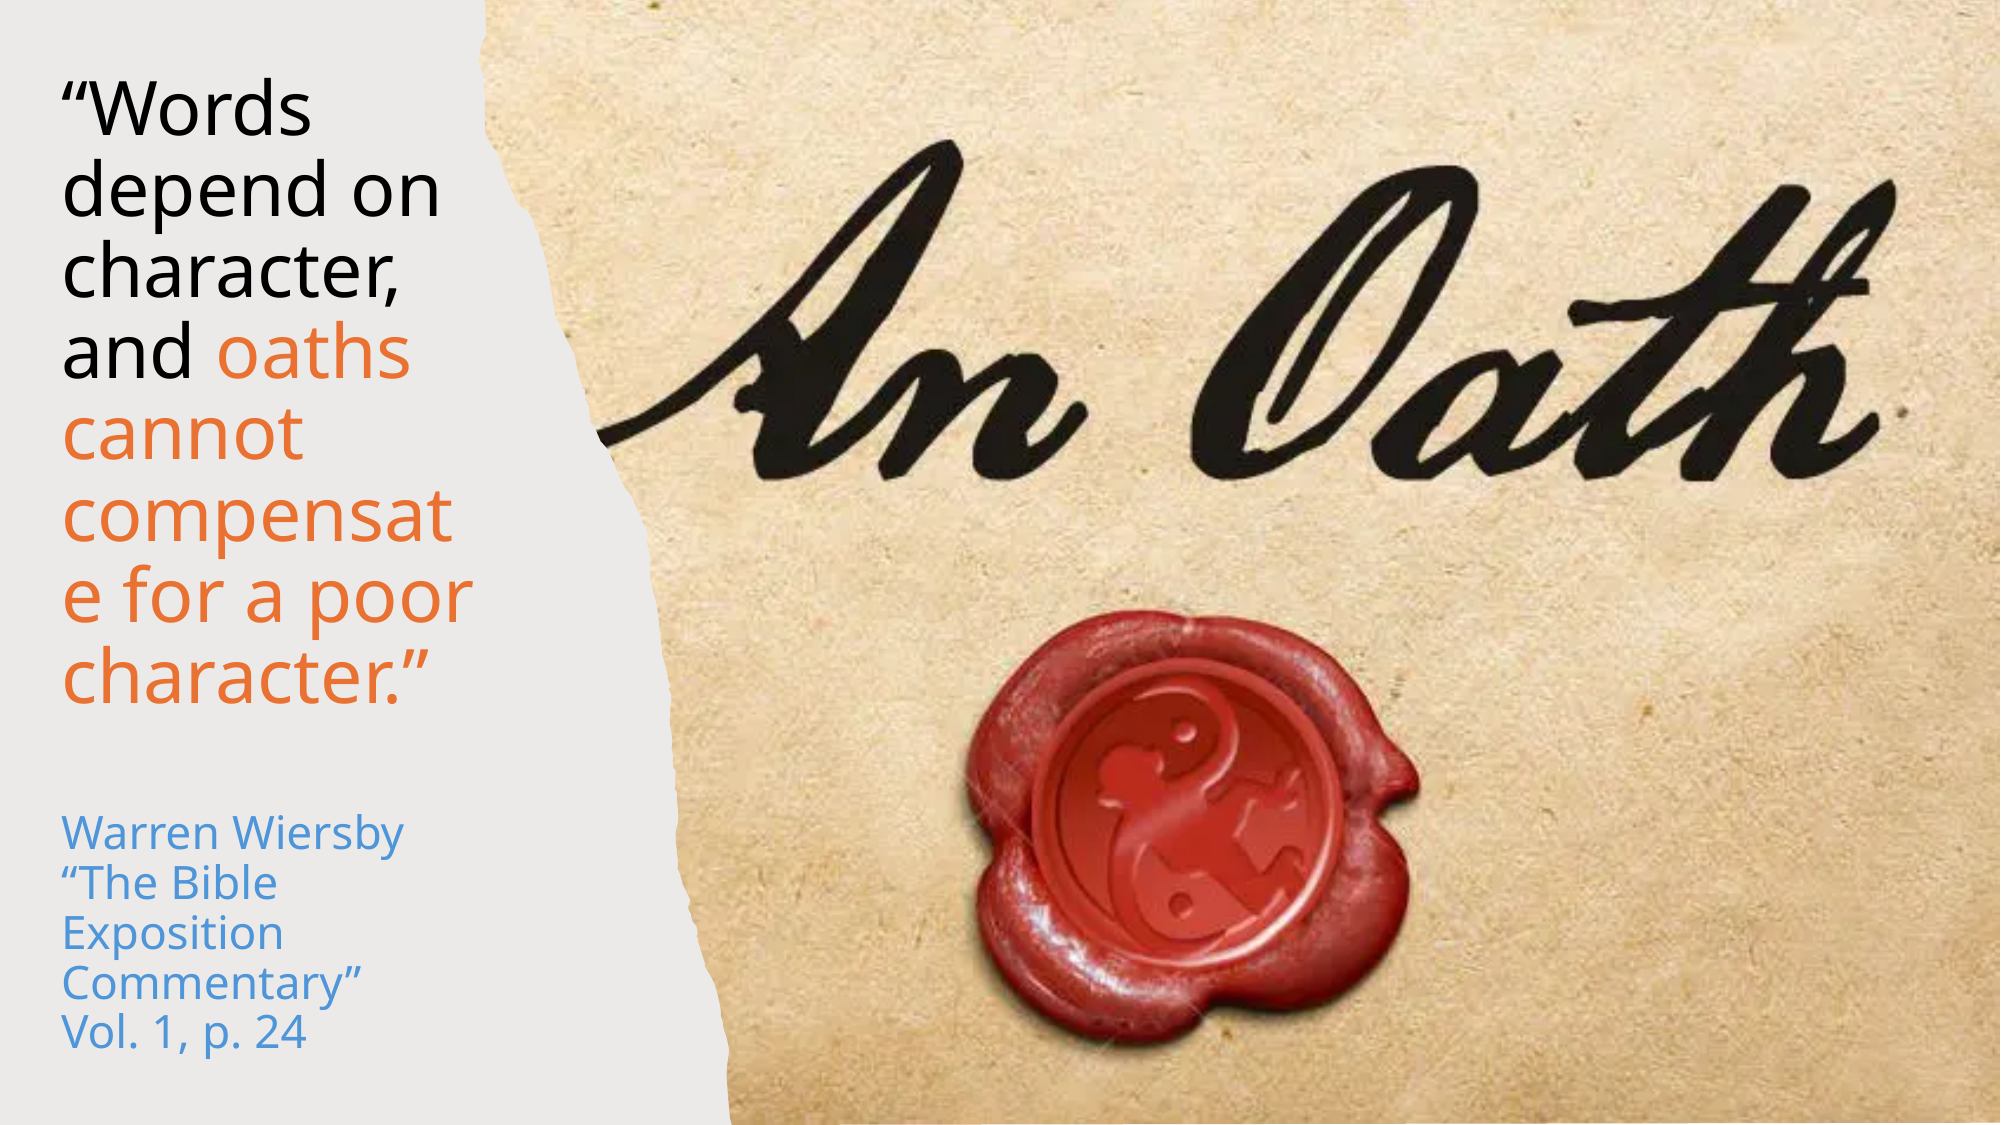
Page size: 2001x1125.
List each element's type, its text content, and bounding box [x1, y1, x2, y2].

picture [477, 0, 2000, 1125]
text_box [0, 0, 477, 1125]
title “Words depend on character, and oaths cannot compensate for a poor character.” Warren Wiersby “The Bible Exposition Commentary” Vol. 1, p. 24 [46, 41, 477, 1067]
